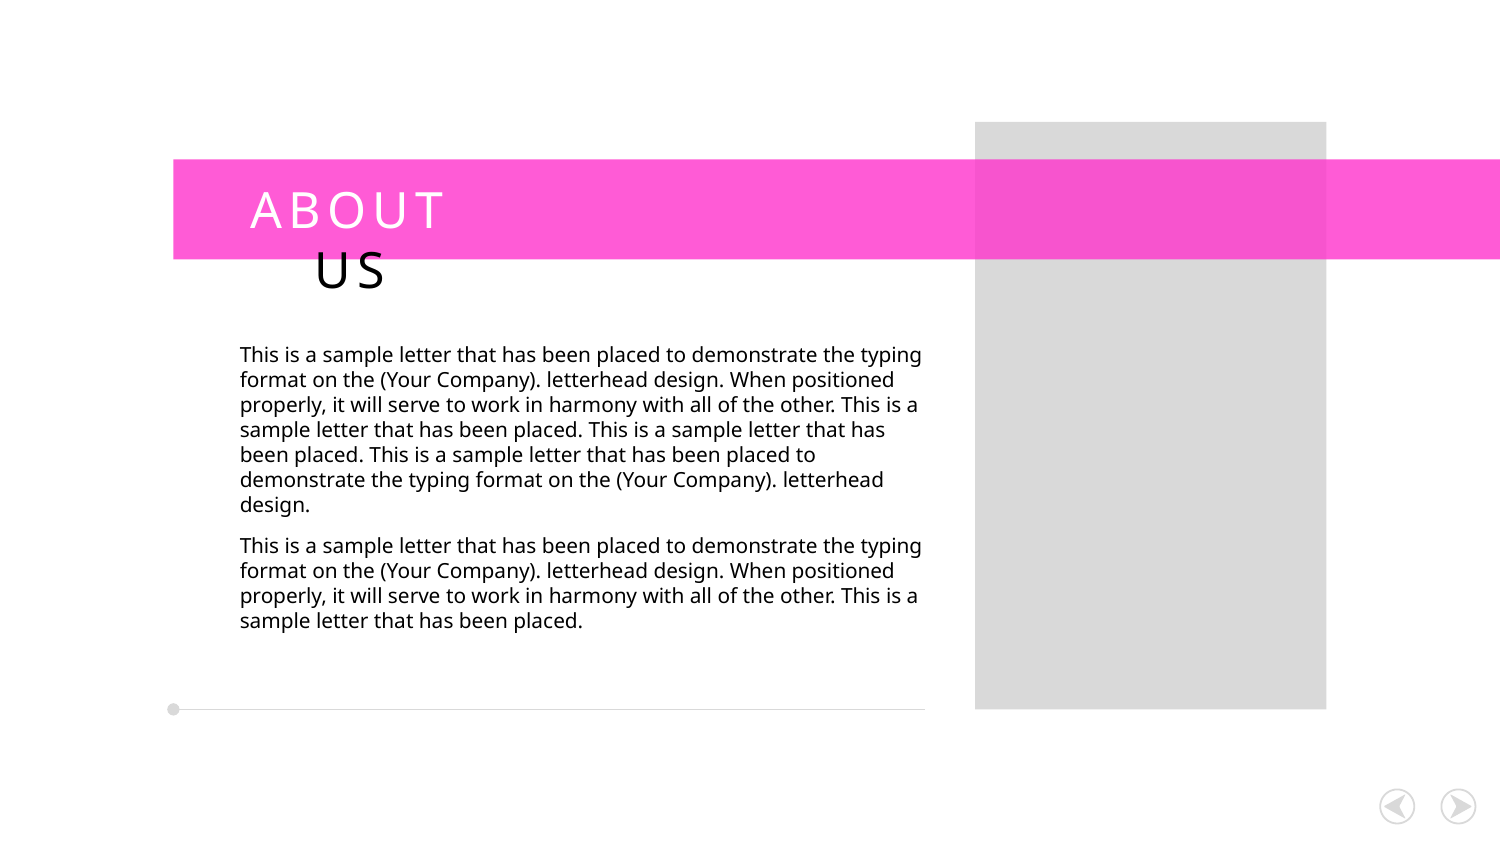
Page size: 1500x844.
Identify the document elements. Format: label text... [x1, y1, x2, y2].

text_box This is a sample letter that has been placed to demonstrate the typing format on the (Your Company). letterhead design. When positioned properly, it will serve to work in harmony with all of the other. This is a sample letter that has been placed. This is a sample letter that has been placed. This is a sample letter that has been placed to demonstrate the typing format on the (Your Company). letterhead design. [225, 334, 938, 524]
text_box [973, 261, 1329, 711]
text_box [973, 120, 1329, 157]
text_box [171, 157, 1500, 261]
text_box ABOUT US [225, 171, 475, 307]
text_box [1379, 788, 1477, 825]
text_box This is a sample letter that has been placed to demonstrate the typing format on the (Your Company). letterhead design. When positioned properly, it will serve to work in harmony with all of the other. This is a sample letter that has been placed. [225, 525, 938, 641]
